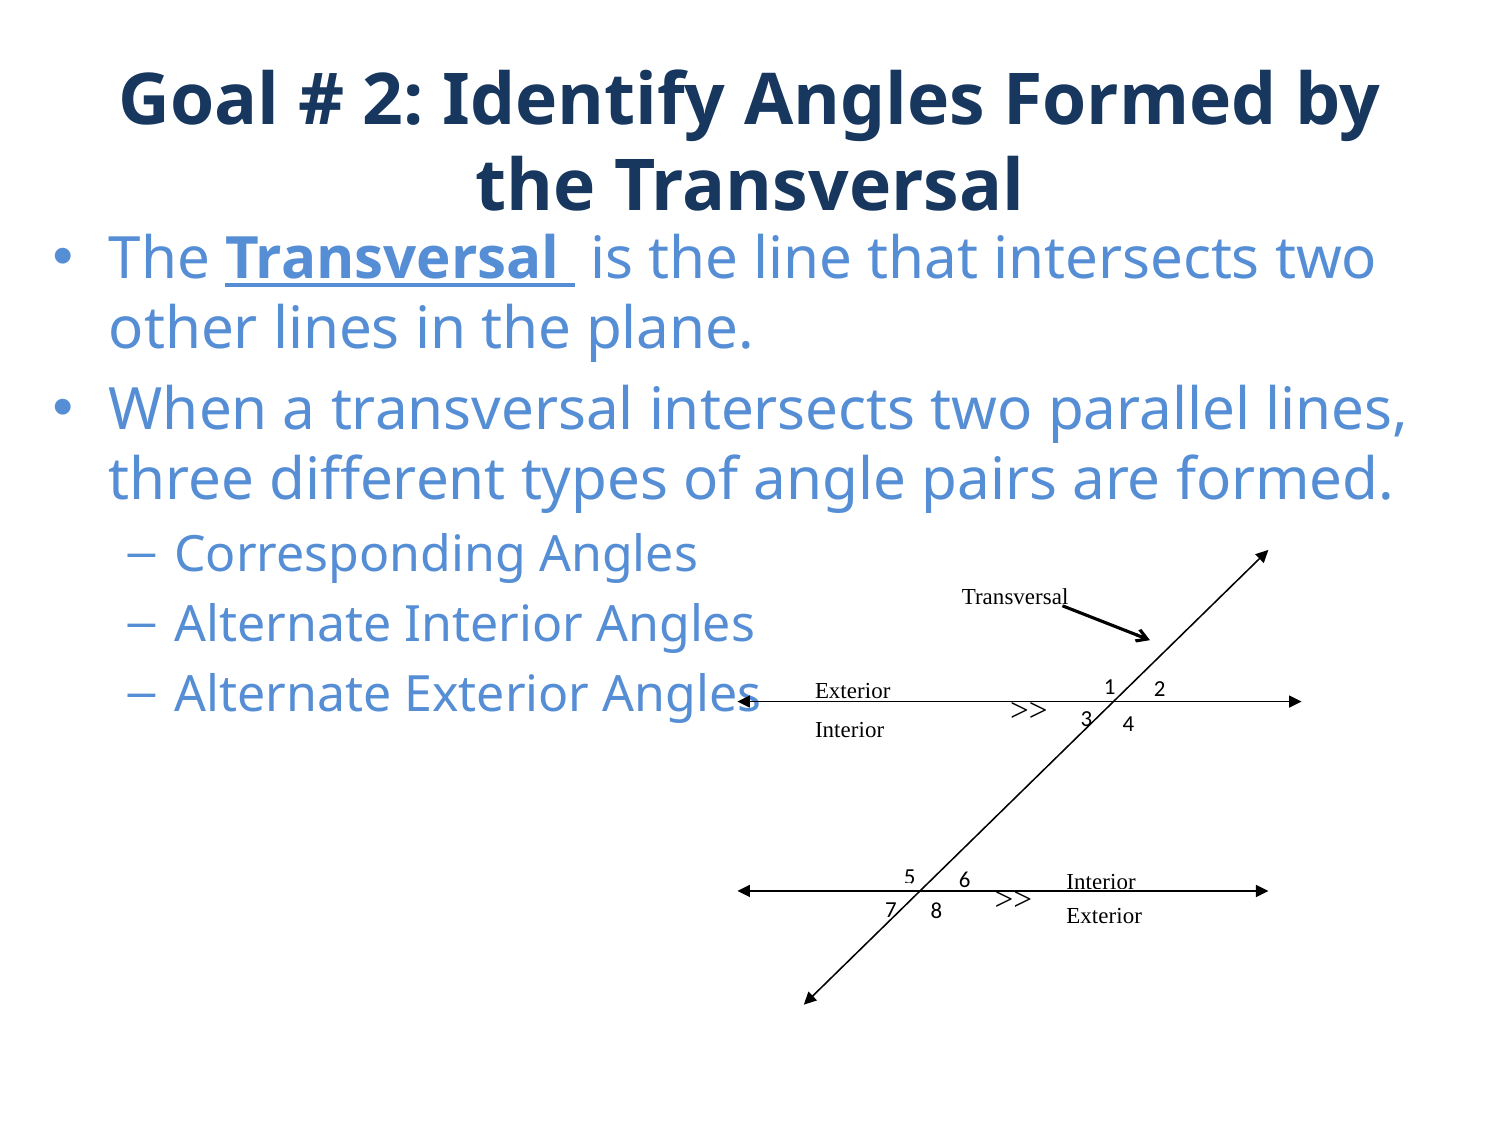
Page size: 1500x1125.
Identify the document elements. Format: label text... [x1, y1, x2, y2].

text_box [737, 549, 1302, 1005]
title Goal # 2: Identify Angles Formed by the Transversal [75, 45, 1425, 212]
list The Transversal is the line that intersects two other lines in the plane. When a transversal intersects two parallel lines, three different types of angle pairs are formed. Corresponding Angles Alternate Interior Angles Alternate Exterior Angles [37, 212, 1425, 1005]
